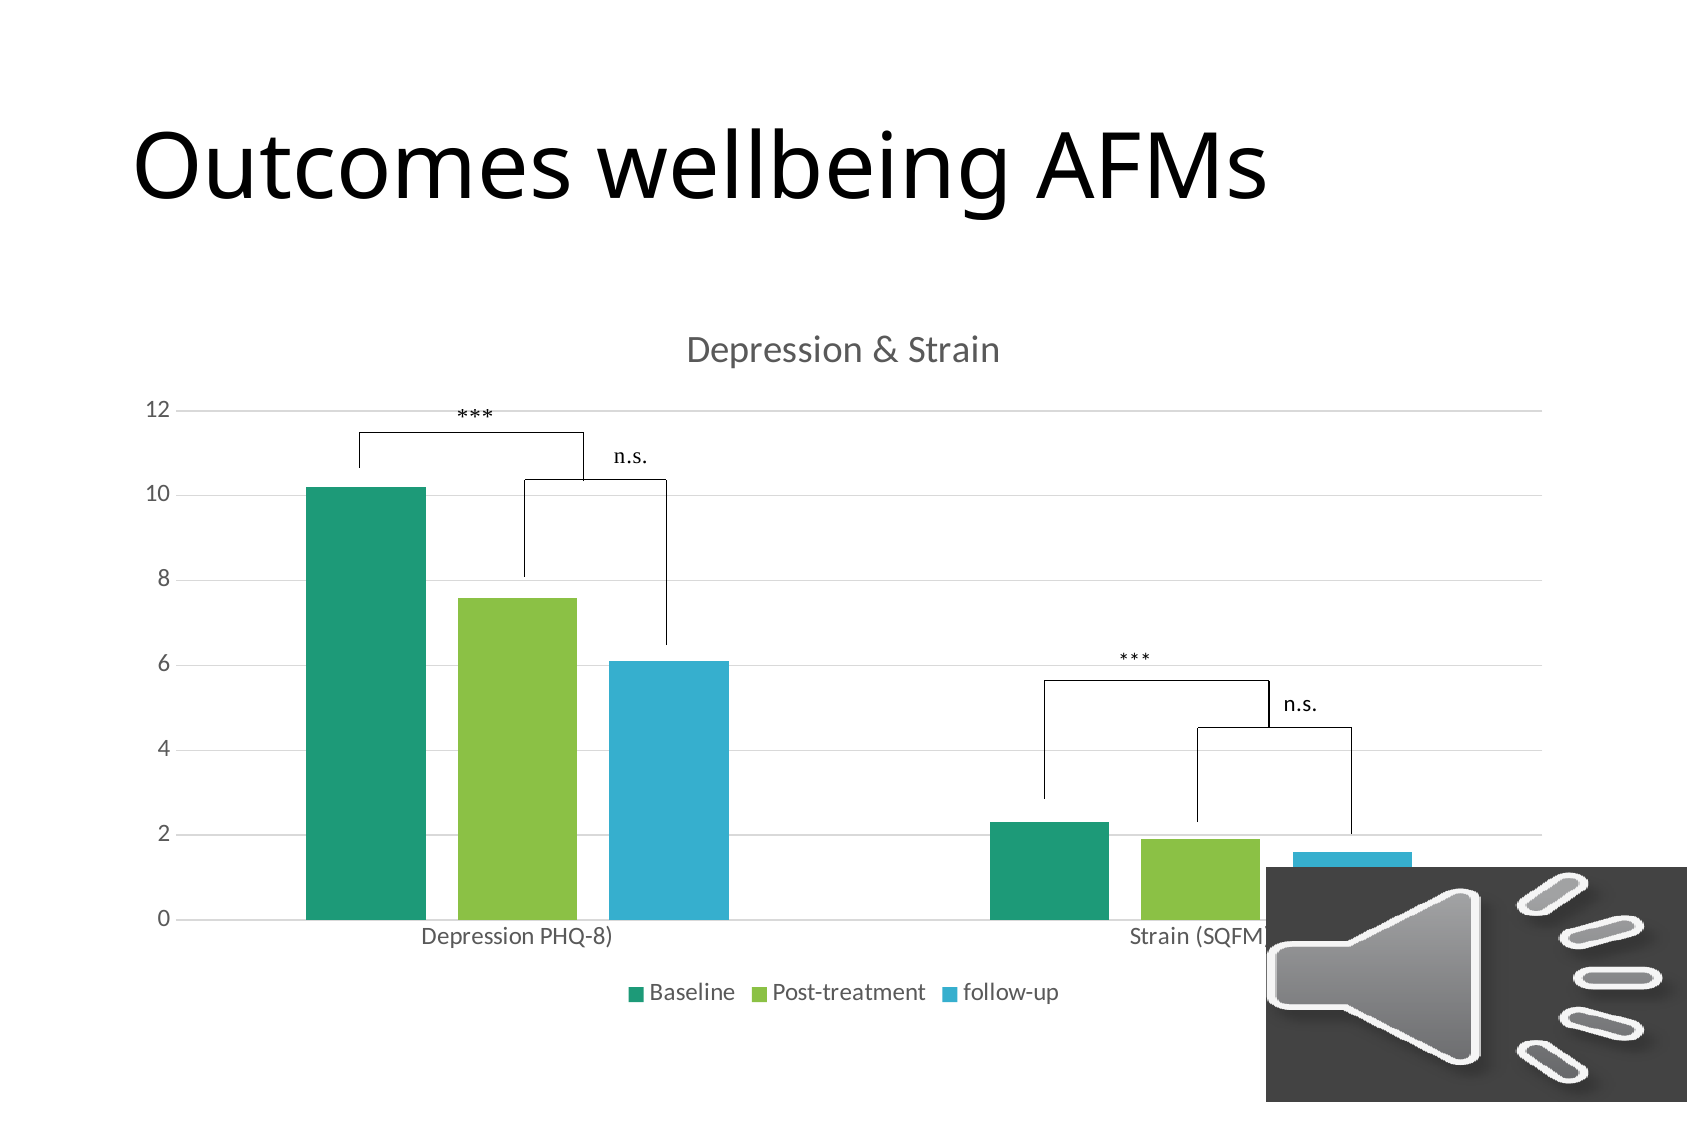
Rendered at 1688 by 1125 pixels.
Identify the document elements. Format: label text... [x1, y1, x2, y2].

chart [115, 299, 1572, 1014]
title Outcomes wellbeing AFMs [116, 59, 1572, 278]
picture [1265, 865, 1688, 1103]
